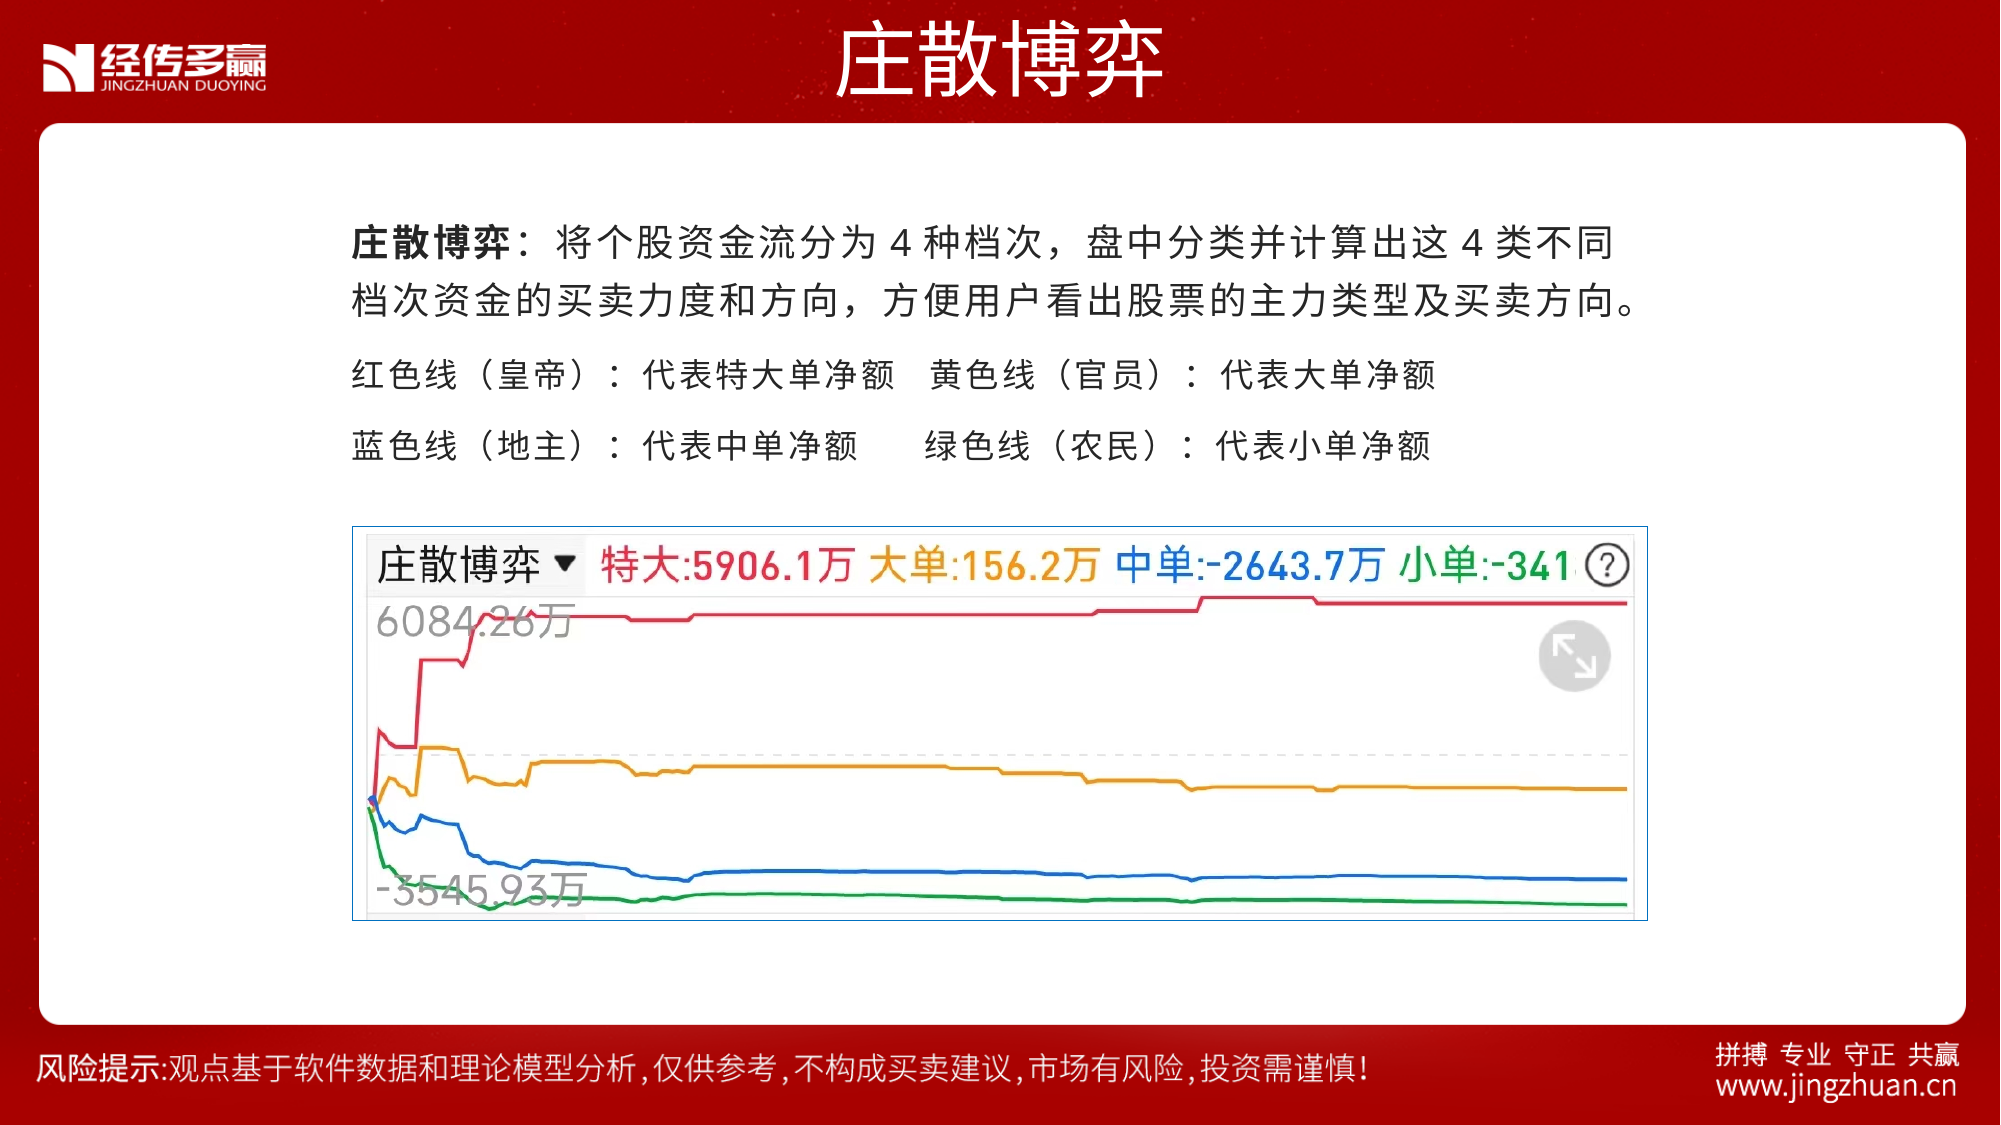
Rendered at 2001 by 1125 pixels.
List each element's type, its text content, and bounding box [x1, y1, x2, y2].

text_box 庄散博弈：将个股资金流分为4种档次，盘中分类并计算出这4类不同档次资金的买卖力度和方向，方便用户看出股票的主力类型及买卖方向。 红色线（皇帝）：代表特大单净额 黄色线（官员）：代表大单净额 蓝色线（地主）：代表中单净额 绿色线（农民）：代表小单净额 [337, 198, 1632, 927]
picture [0, 0, 2000, 1125]
text_box 庄散博弈 [471, 0, 1529, 115]
